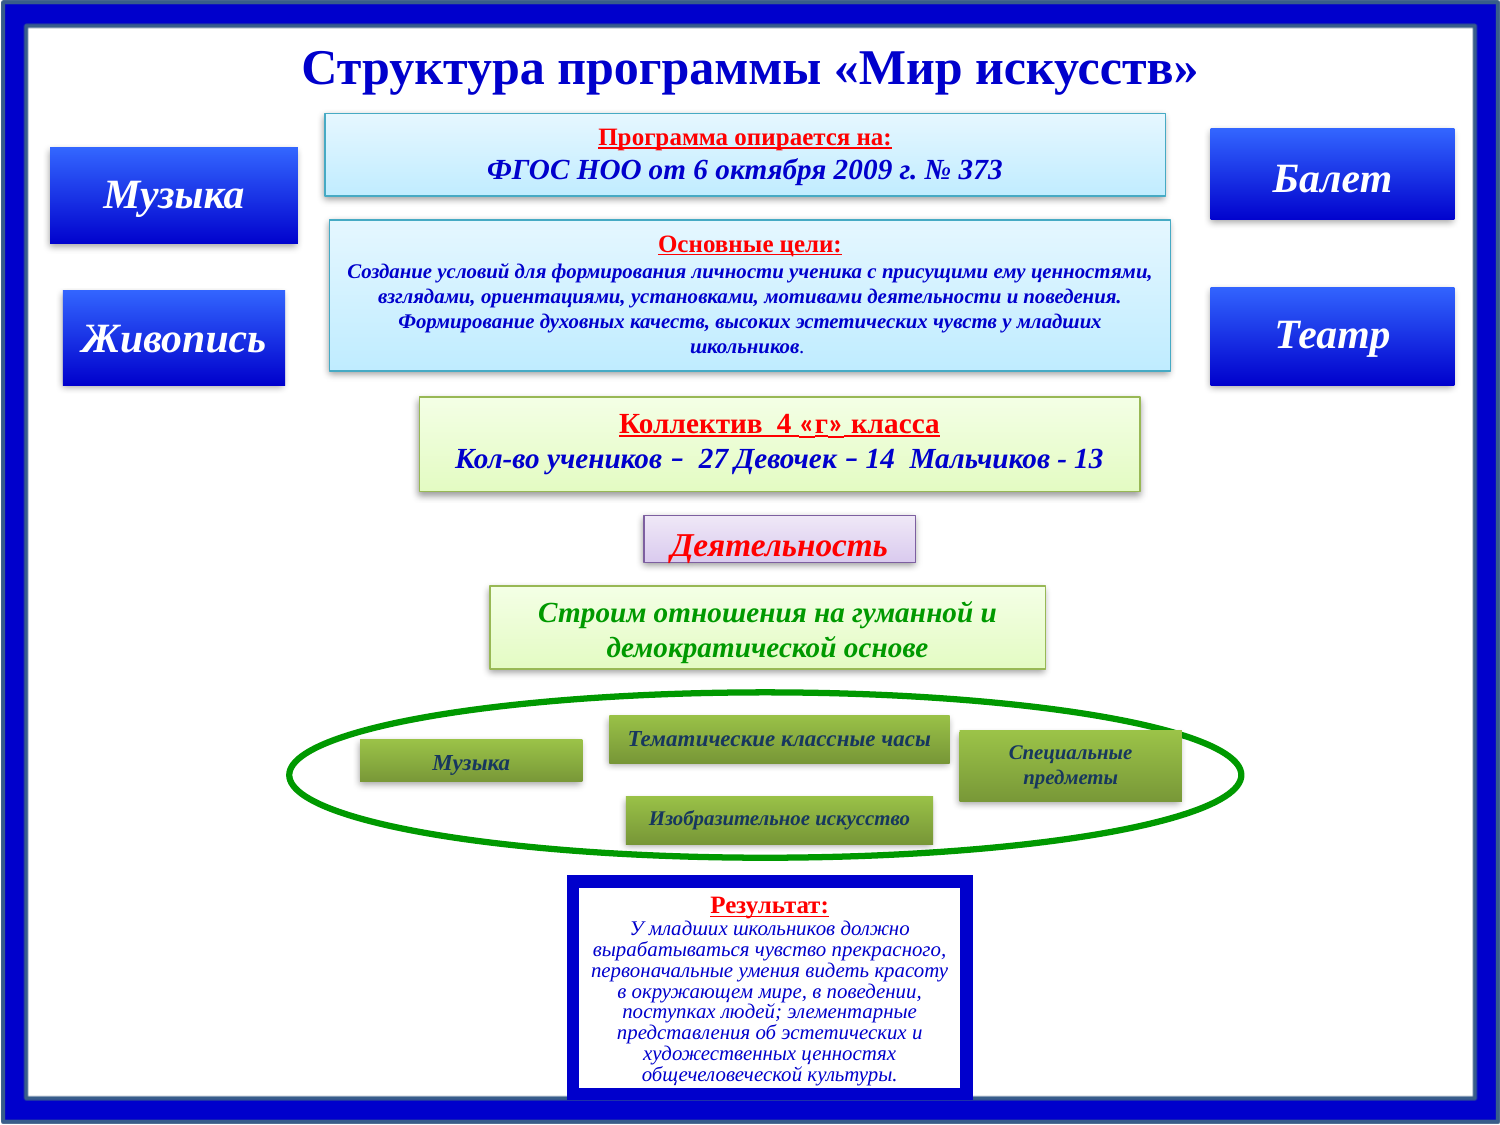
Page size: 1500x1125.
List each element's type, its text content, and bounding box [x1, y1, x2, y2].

text_box Программа опирается на: ФГОС НОО от 6 октября 2009 г. № 373 [324, 150, 1166, 197]
text_box Деятельность [643, 515, 916, 563]
text_box Балет [1210, 150, 1455, 220]
text_box Основные цели: Создание условий для формирования личности ученика с присущими ему ценностями, взглядами, ориентациями, установками, мотивами деятельности и поведения. Формирование духовных качеств, высоких эстетических чувств у младших школьников. [329, 219, 1171, 372]
picture [0, 150, 1500, 1125]
text_box Результат: У младших школьников должно вырабатываться чувство прекрасного, первоначальные умения видеть красоту в окружающем мире, в поведении, поступках людей; элементарные представления об эстетических и художественных ценностях общечеловеческой культуры. [572, 881, 967, 1094]
text_box [735, 18, 765, 119]
text_box Тематические классные часы [609, 715, 950, 764]
text_box Структура программы «Мир искусств» [0, 0, 1500, 147]
text_box Музыка [360, 739, 583, 782]
text_box Театр [1210, 287, 1455, 386]
text_box Специальные предметы [959, 730, 1182, 802]
text_box Музыка [50, 150, 298, 244]
text_box Строим отношения на гуманной и демократической основе [489, 585, 1046, 670]
text_box Изобразительное искусство [625, 796, 934, 845]
text_box [289, 692, 1242, 858]
text_box Коллектив 4 «г» класса Кол-во учеников – 27 Девочек – 14 Мальчиков - 13 [419, 396, 1141, 492]
text_box Живопись [62, 290, 286, 386]
